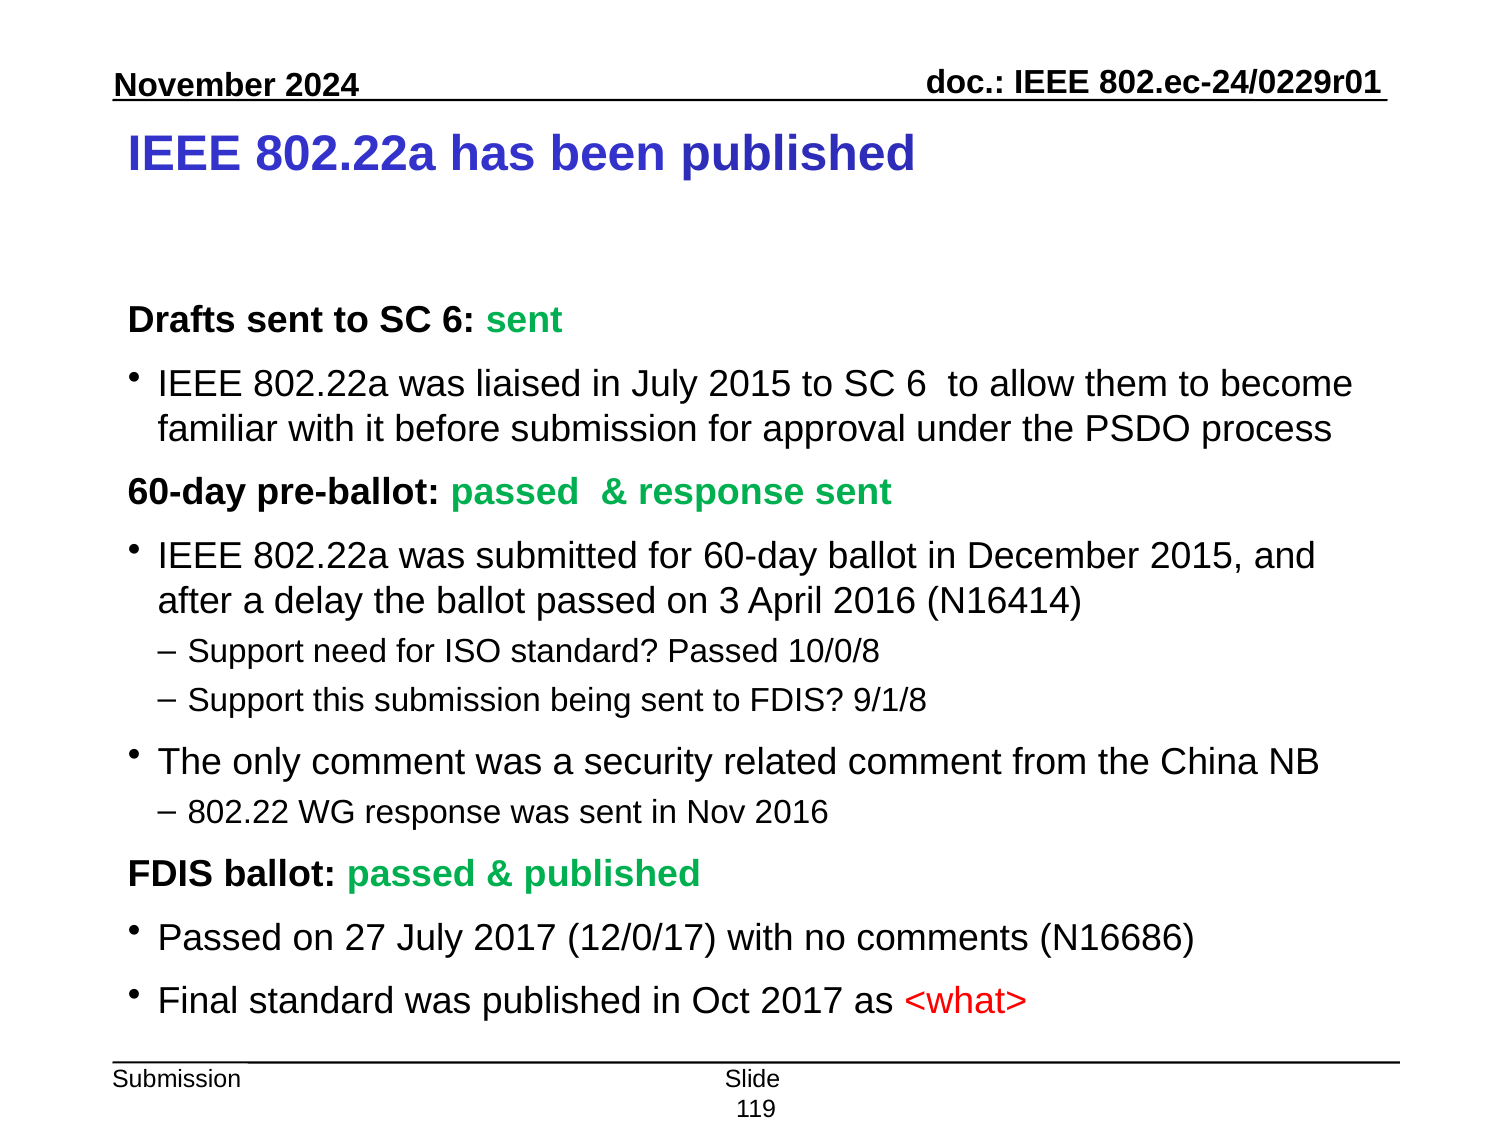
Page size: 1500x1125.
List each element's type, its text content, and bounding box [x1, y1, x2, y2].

title IEEE 802.22a has been published [112, 112, 1388, 287]
list Drafts sent to SC 6: sent IEEE 802.22a was liaised in July 2015 to SC 6 to allow them to become familiar with it before submission for approval under the PSDO process 60-day pre-ballot: passed & response sent IEEE 802.22a was submitted for 60-day ballot in December 2015, and after a delay the ballot passed on 3 April 2016 (N16414) Support need for ISO standard? Passed 10/0/8 Support this submission being sent to FDIS? 9/1/8 The only comment was a security related comment from the China NB 802.22 WG response was sent in Nov 2016 FDIS ballot: passed & published Passed on 27 July 2017 (12/0/17) with no comments (N16686) Final standard was published in Oct 2017 as <what> [112, 287, 1388, 963]
slide_number Slide 119 [709, 1061, 803, 1093]
